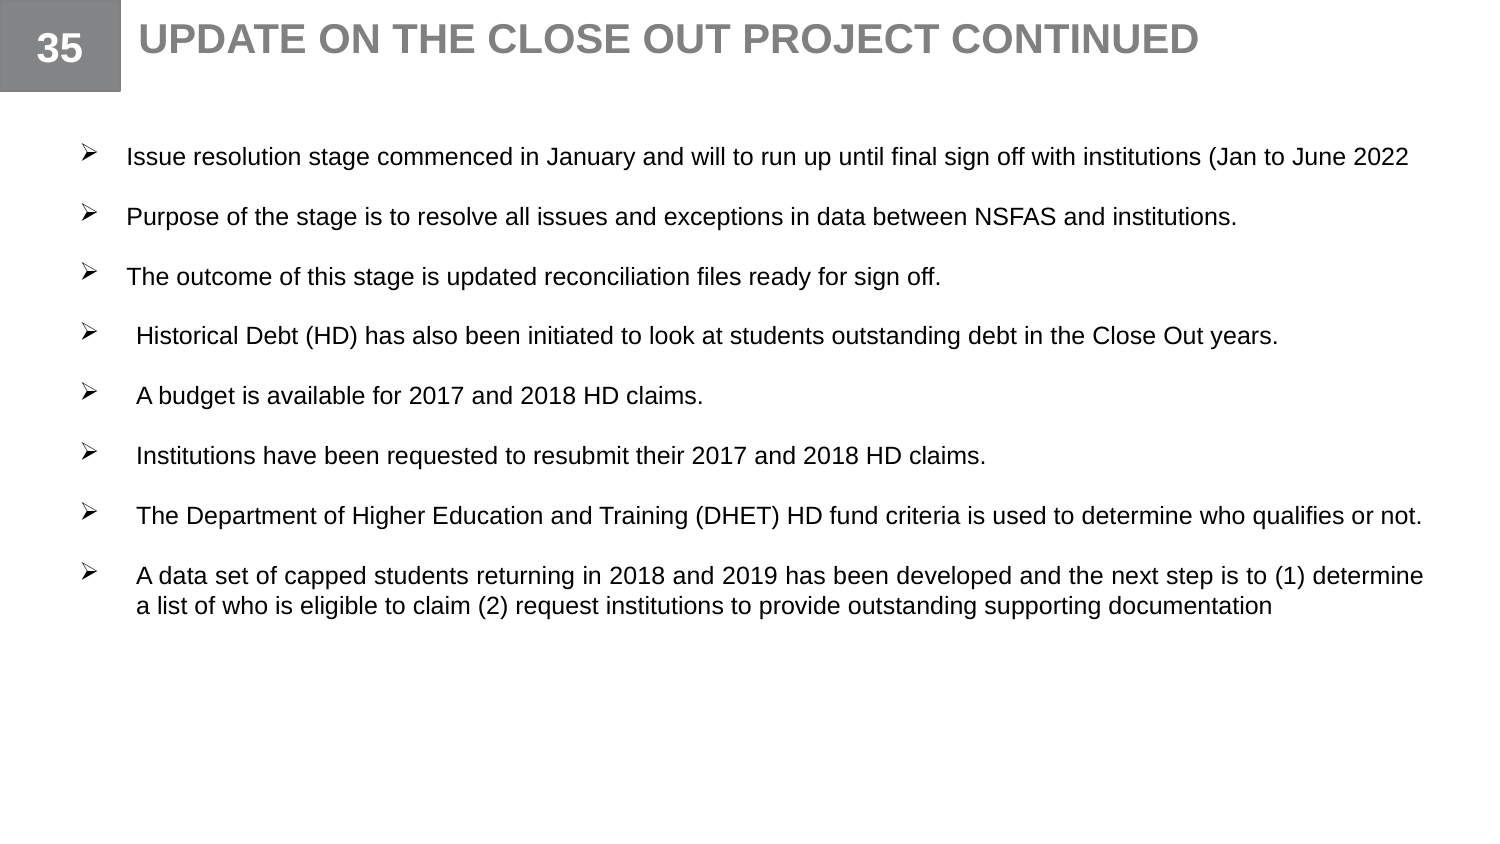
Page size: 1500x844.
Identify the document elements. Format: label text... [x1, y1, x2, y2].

text_box 35 [0, 0, 122, 93]
text_box UPDATE ON THE CLOSE OUT PROJECT CONTINUED [123, 4, 1442, 69]
text_box Issue resolution stage commenced in January and will to run up until final sign off with institutions (Jan to June 2022 Purpose of the stage is to resolve all issues and exceptions in data between NSFAS and institutions. The outcome of this stage is updated reconciliation files ready for sign off. Historical Debt (HD) has also been initiated to look at students outstanding debt in the Close Out years. A budget is available for 2017 and 2018 HD claims. Institutions have been requested to resubmit their 2017 and 2018 HD claims. The Department of Higher Education and Training (DHET) HD fund criteria is used to determine who qualifies or not. A data set of capped students returning in 2018 and 2019 has been developed and the next step is to (1) determine a list of who is eligible to claim (2) request institutions to provide outstanding supporting documentation [64, 102, 1442, 717]
